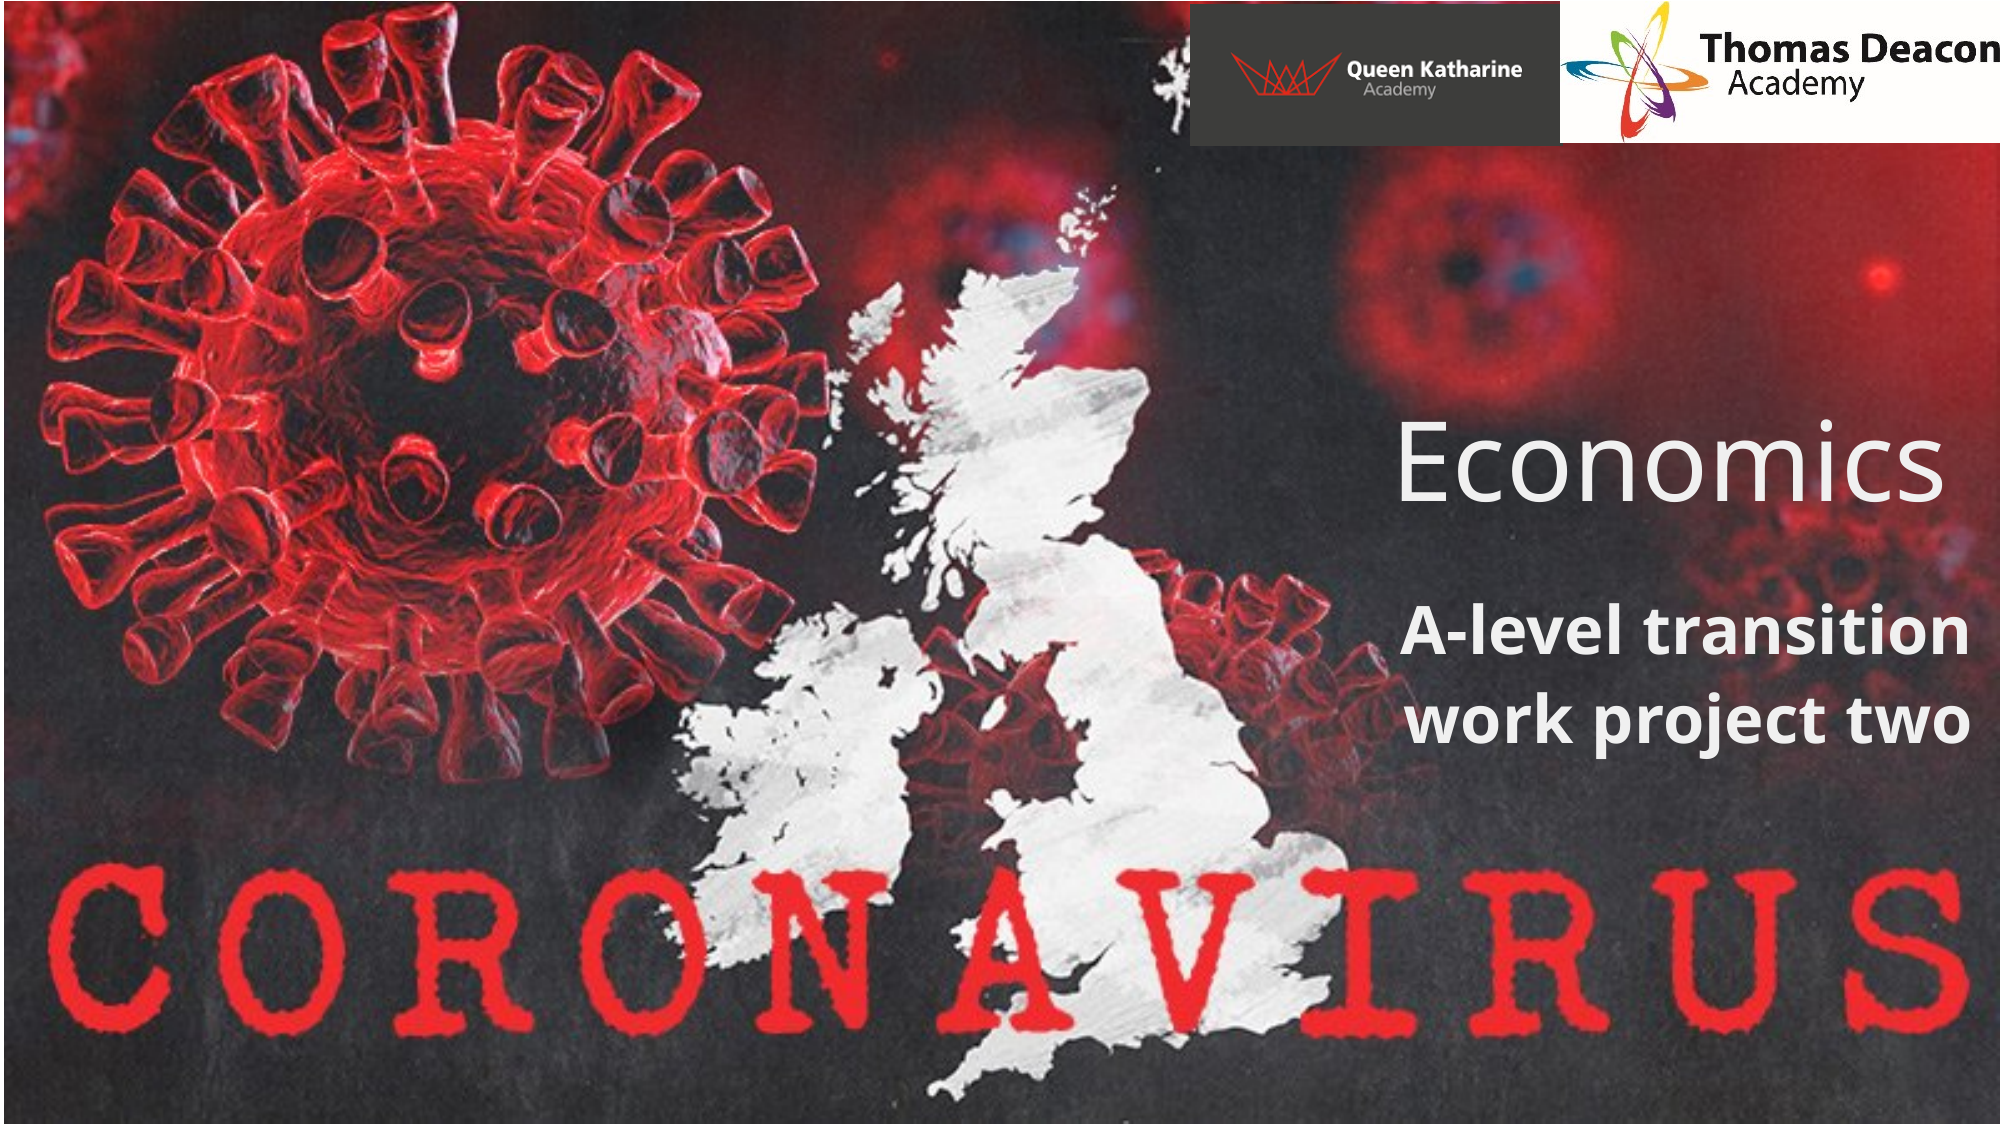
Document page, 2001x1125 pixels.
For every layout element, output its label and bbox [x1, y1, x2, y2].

text_box [0, 0, 2000, 1125]
picture [4, 1, 2000, 1124]
